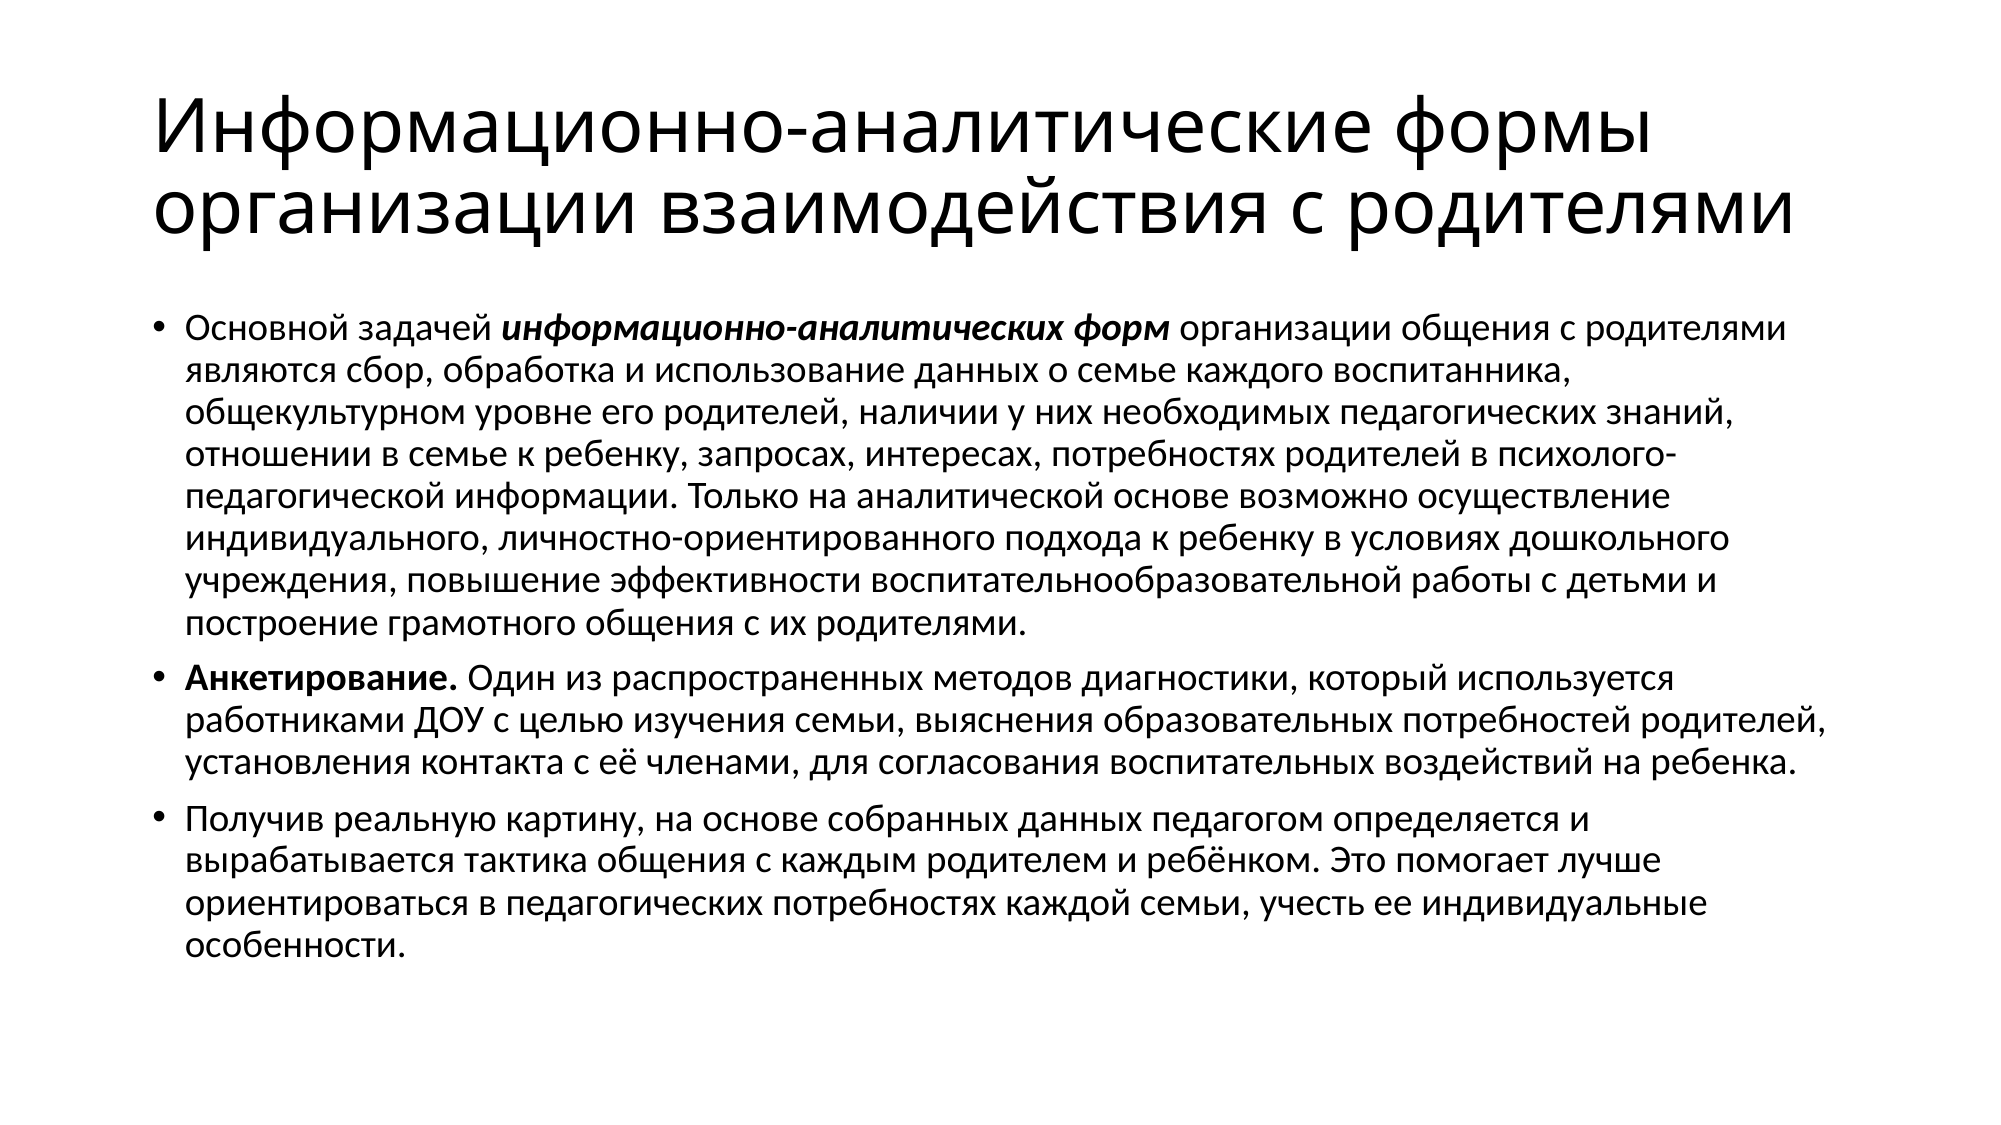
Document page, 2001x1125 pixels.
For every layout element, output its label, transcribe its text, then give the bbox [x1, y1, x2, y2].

list Основной задачей информационно-аналитических форм организации общения с родителями являются сбор, обработка и использование данных о семье каждого воспитанника, общекультурном уровне его родителей, наличии у них необходимых педагогических знаний, отношении в семье к ребенку, запросах, интересах, потребностях родителей в психолого-педагогической информации. Только на аналитической основе возможно осуществление индивидуального, личностно-ориентированного подхода к ребенку в условиях дошкольного учреждения, повышение эффективности воспитательнообразовательной работы с детьми и построение грамотного общения с их родителями. Анкетирование. Один из распространенных методов диагностики, который используется работниками ДОУ с целью изучения семьи, выяснения образовательных потребностей родителей, установления контакта с её членами, для согласования воспитательных воздействий на ребенка. Получив реальную картину, на основе собранных данных педагогом определяется и вырабатывается тактика общения с каждым родителем и ребёнком. Это помогает лучше ориентироваться в педагогических потребностях каждой семьи, учесть ее индивидуальные особенности. [137, 299, 1863, 1014]
title Информационно-аналитические формы организации взаимодействия с родителями [137, 59, 1863, 278]
